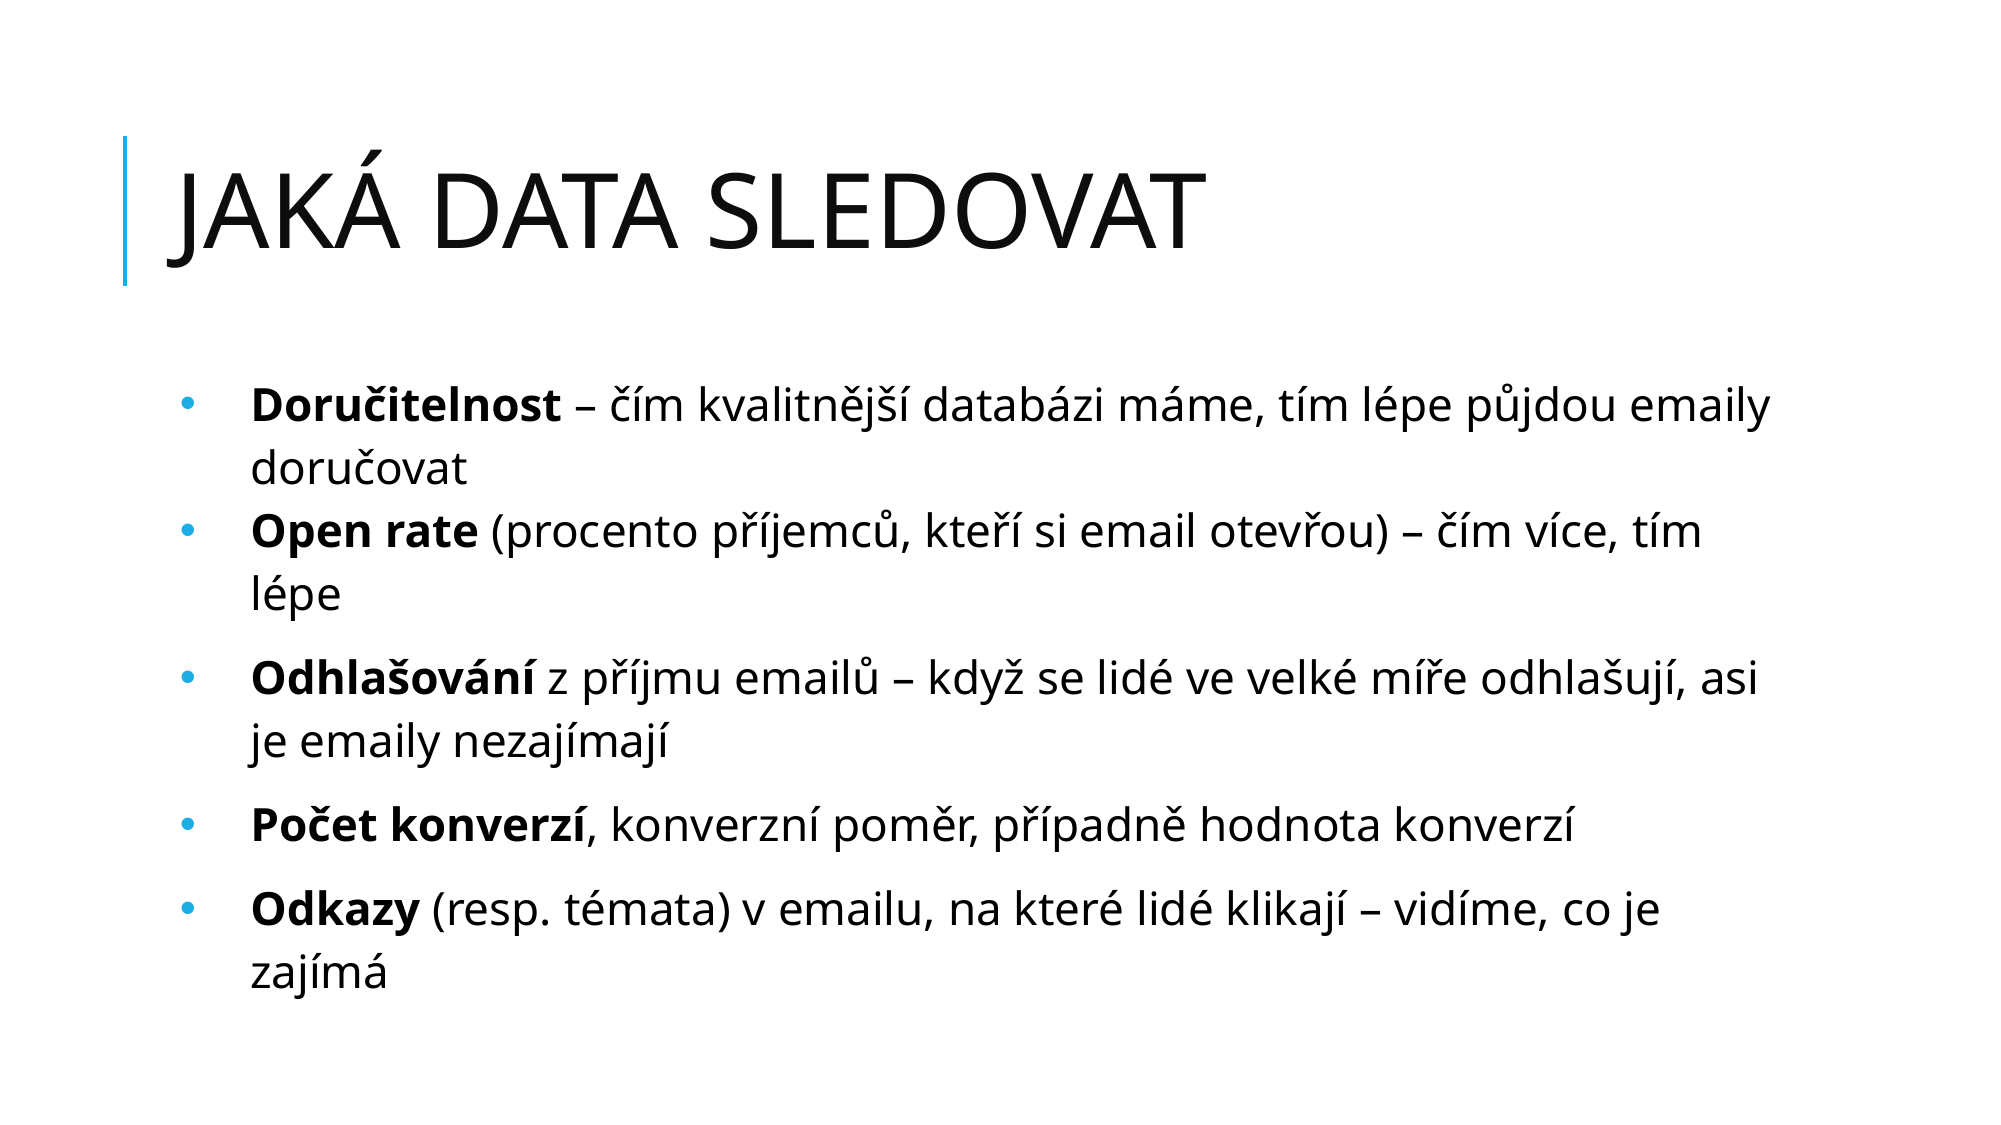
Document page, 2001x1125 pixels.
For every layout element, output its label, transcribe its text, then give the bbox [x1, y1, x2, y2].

title JAKÁ DATA SLEDOVAT [168, 96, 1763, 342]
list Doručitelnost – čím kvalitnější databázi máme, tím lépe půjdou emaily doručovat Open rate (procento příjemců, kteří si email otevřou) – čím více, tím lépe Odhlašování z příjmu emailů – když se lidé ve velké míře odhlašují, asi je emaily nezajímají Počet konverzí, konverzní poměr, případně hodnota konverzí Odkazy (resp. témata) v emailu, na které lidé klikají – vidíme, co je zajímá [168, 359, 1802, 1080]
